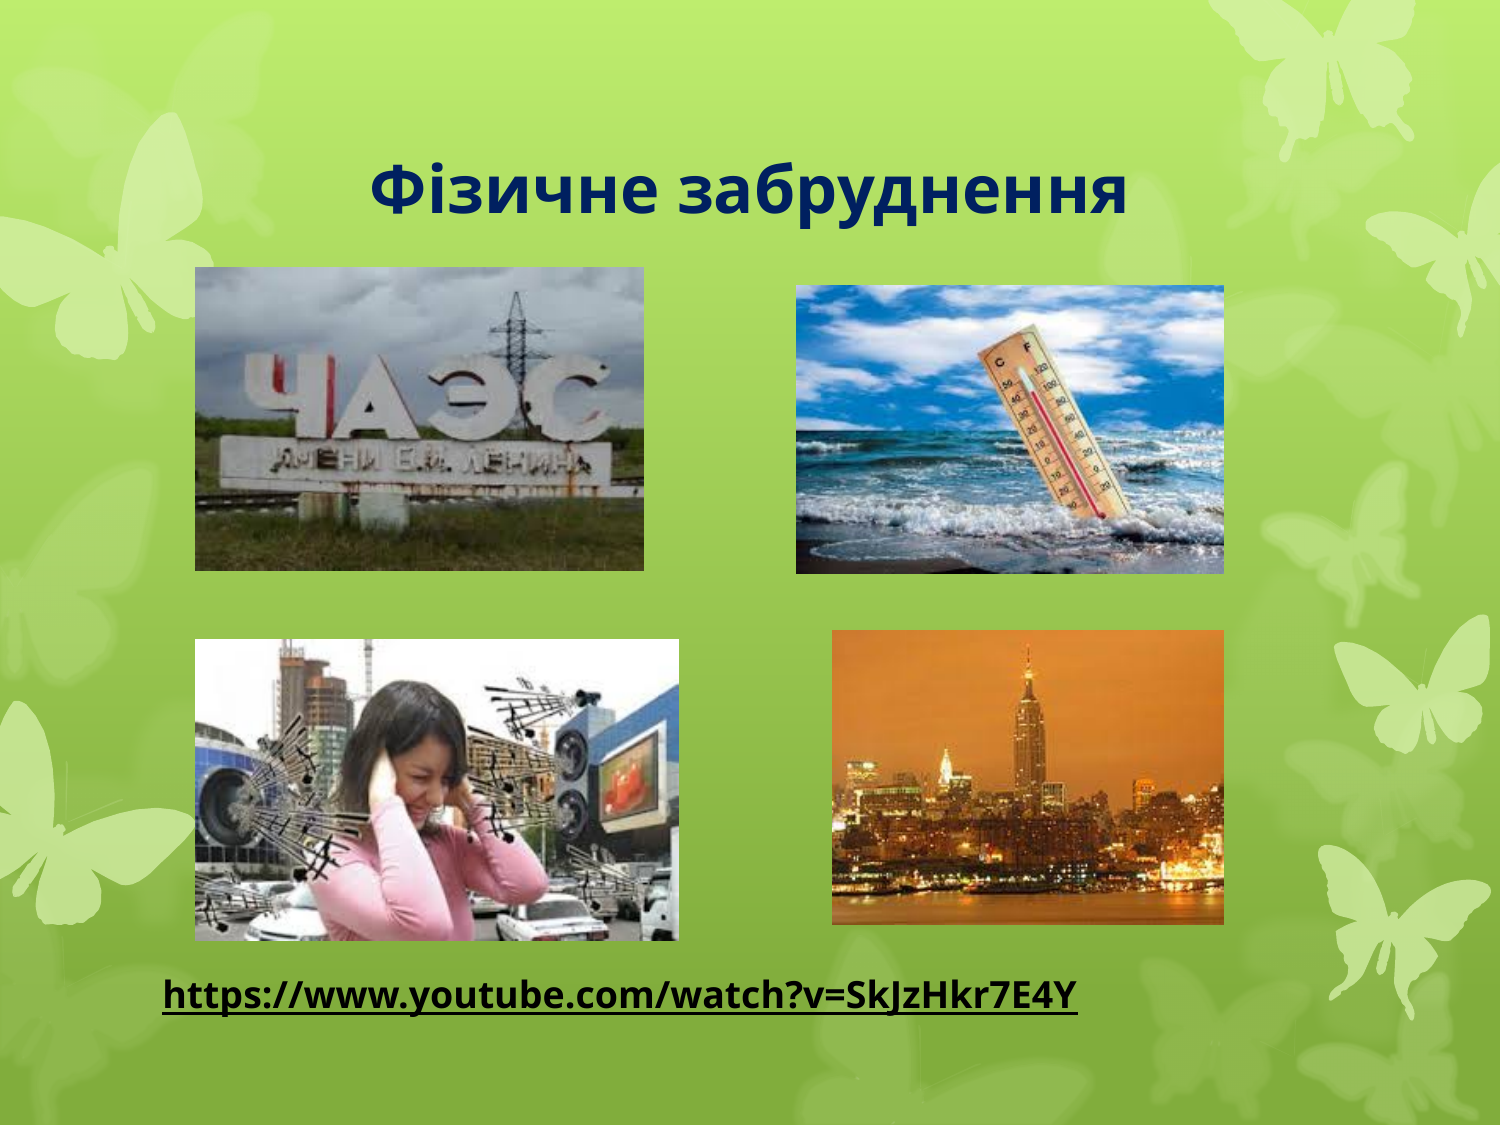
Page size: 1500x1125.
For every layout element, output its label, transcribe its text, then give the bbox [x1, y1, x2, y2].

picture [194, 638, 680, 941]
picture [832, 630, 1224, 925]
title Фізичне забруднення [165, 110, 1335, 263]
picture [194, 266, 645, 571]
picture [796, 285, 1224, 574]
text_box https://www.youtube.com/watch?v=SkJzHkr7E4Y [147, 964, 1306, 1024]
